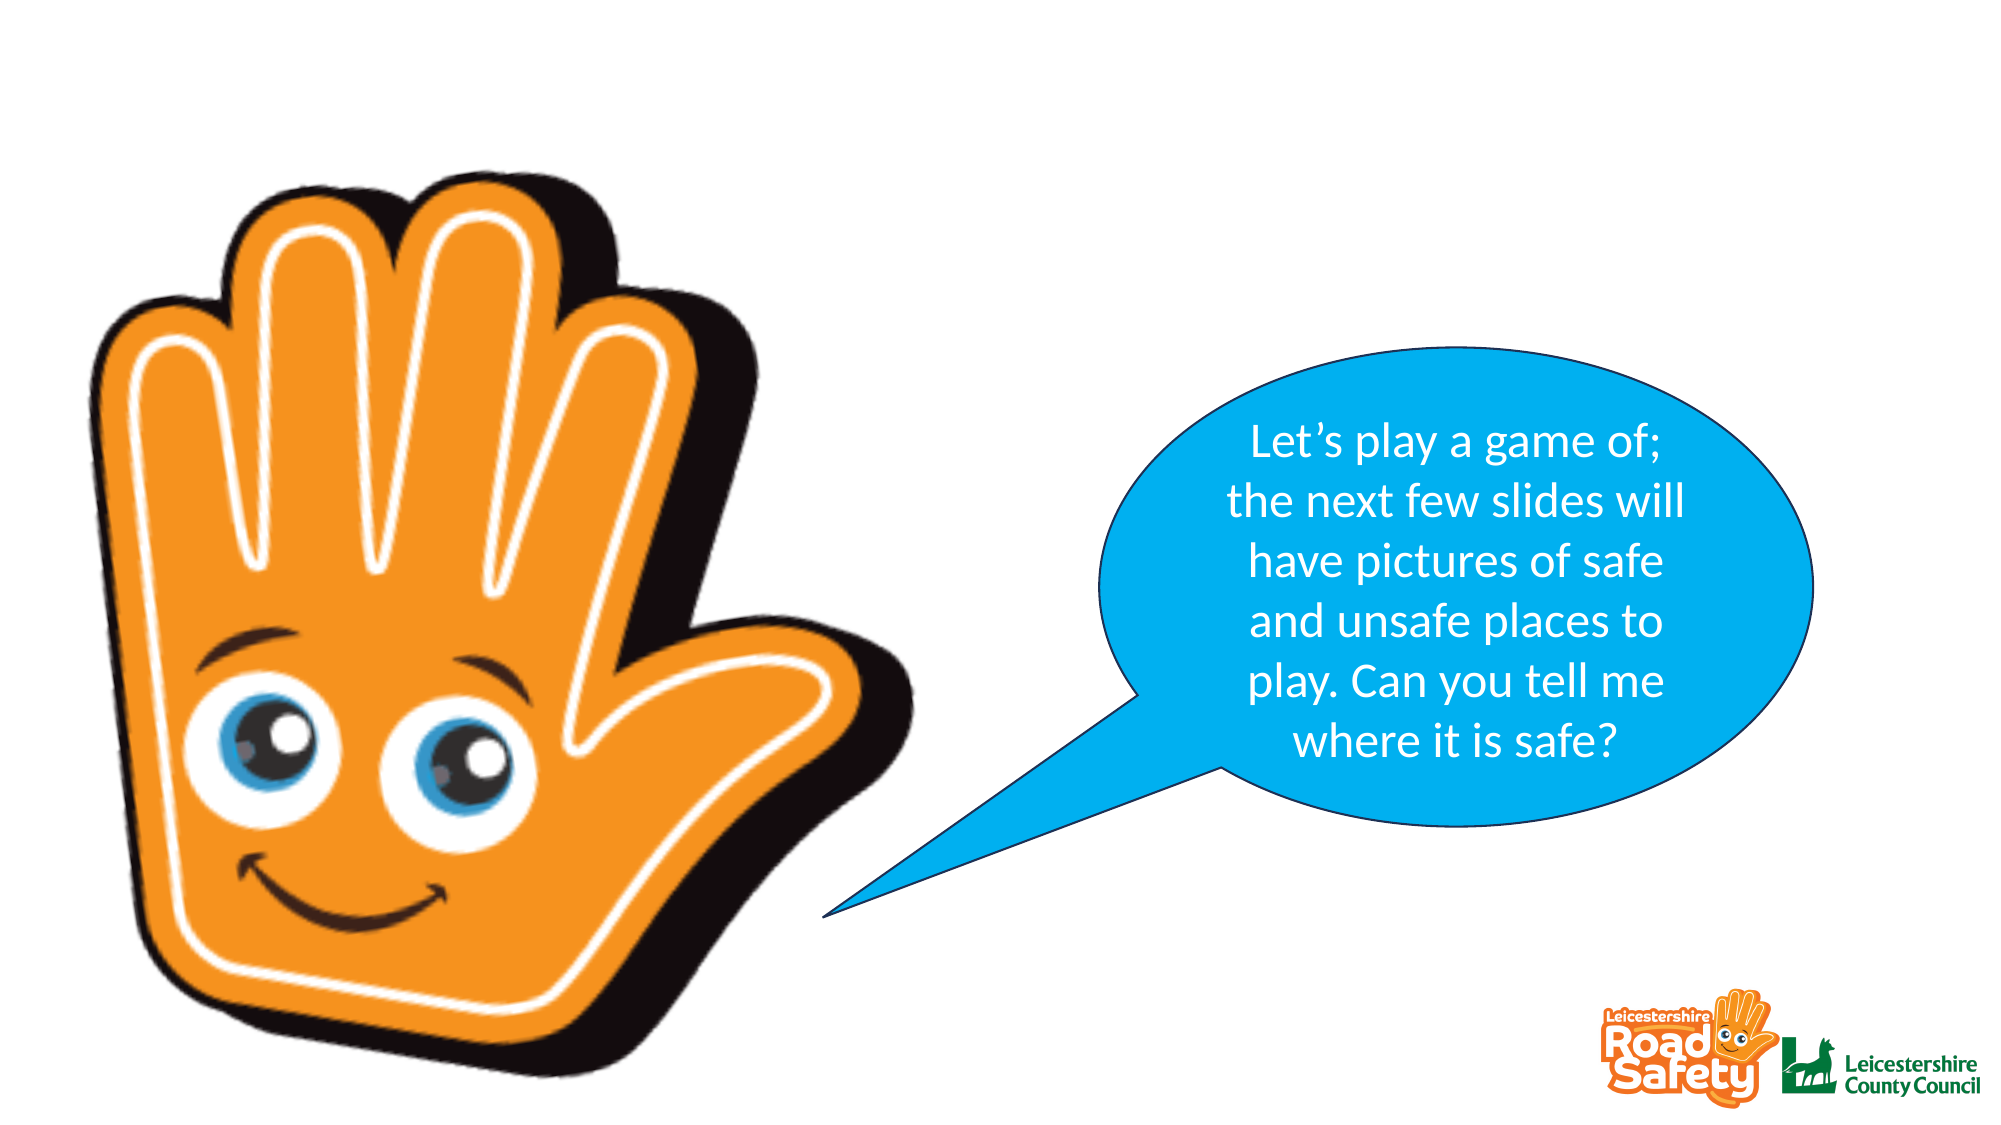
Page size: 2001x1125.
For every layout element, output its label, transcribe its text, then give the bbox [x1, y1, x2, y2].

picture [24, 97, 969, 1125]
text_box Let’s play a game of; the next few slides will have pictures of safe and unsafe places to play. Can you tell me where it is safe? [903, 346, 1815, 889]
picture [1598, 986, 1980, 1112]
